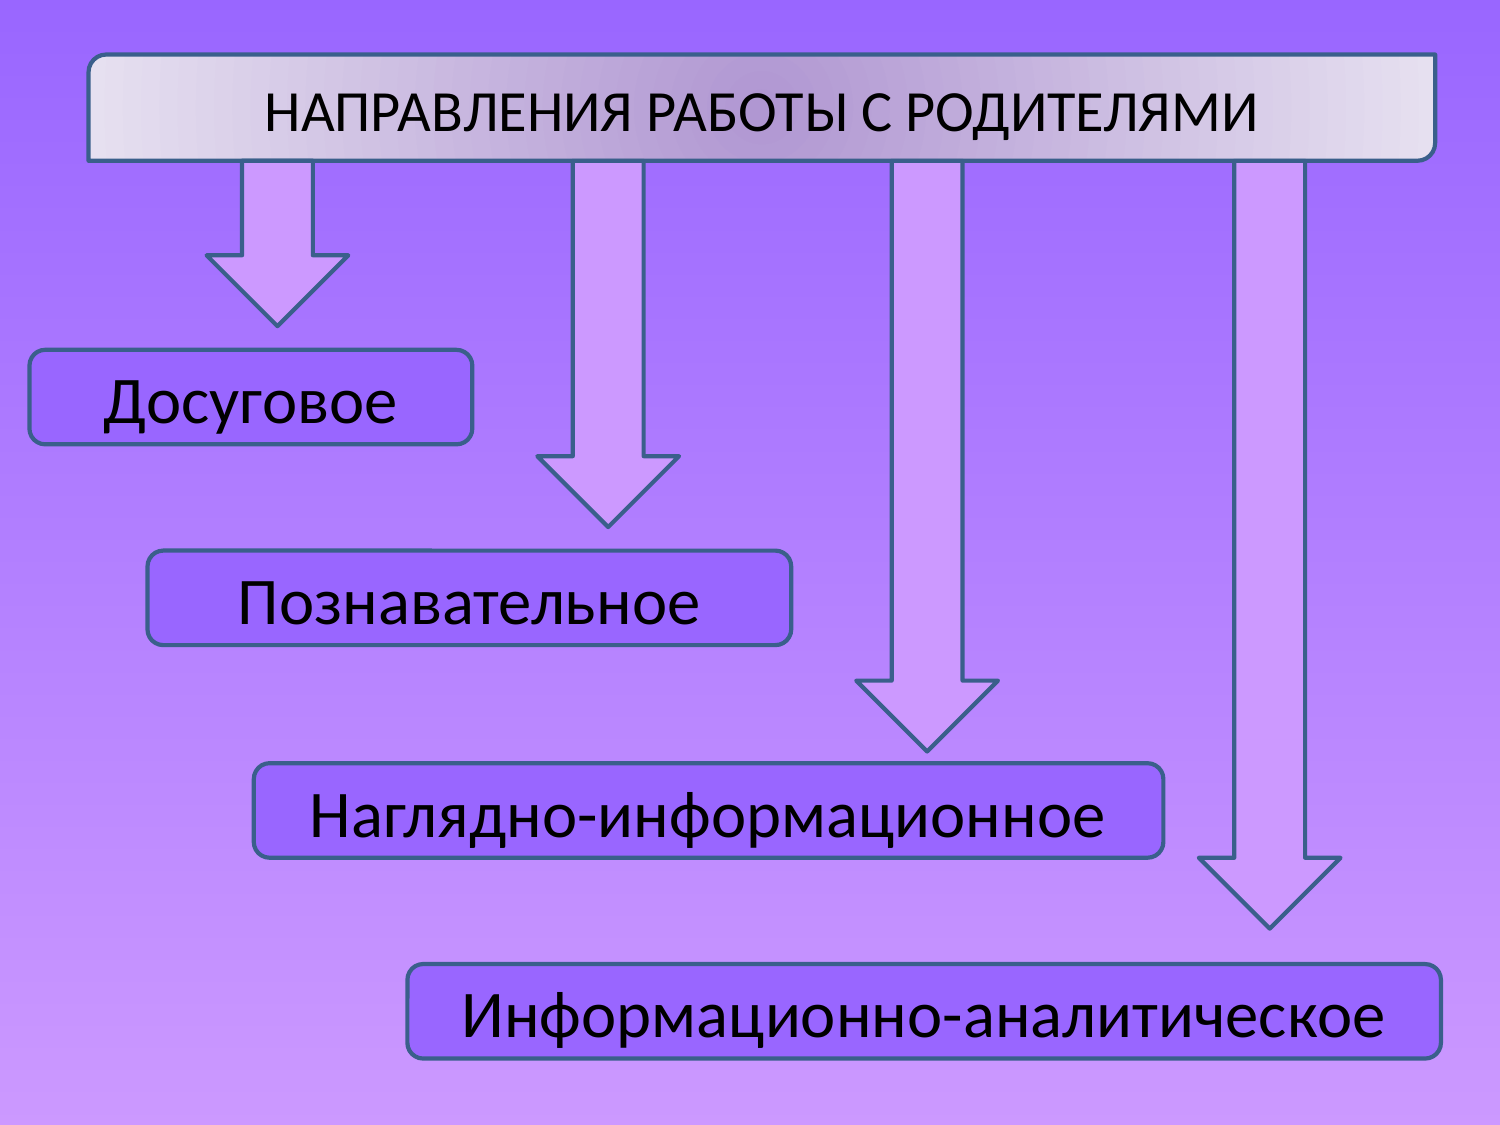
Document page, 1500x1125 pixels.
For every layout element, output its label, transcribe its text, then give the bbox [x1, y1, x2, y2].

text_box Познавательное [145, 548, 794, 648]
text_box [535, 158, 682, 530]
text_box [1196, 158, 1343, 931]
text_box Досуговое [27, 347, 475, 447]
text_box Наглядно-информационное [251, 761, 1166, 860]
text_box Информационно-аналитическое [405, 961, 1444, 1061]
text_box НАПРАВЛЕНИЯ РАБОТЫ С РОДИТЕЛЯМИ [86, 52, 1438, 163]
text_box [854, 158, 1000, 754]
text_box [204, 158, 351, 329]
